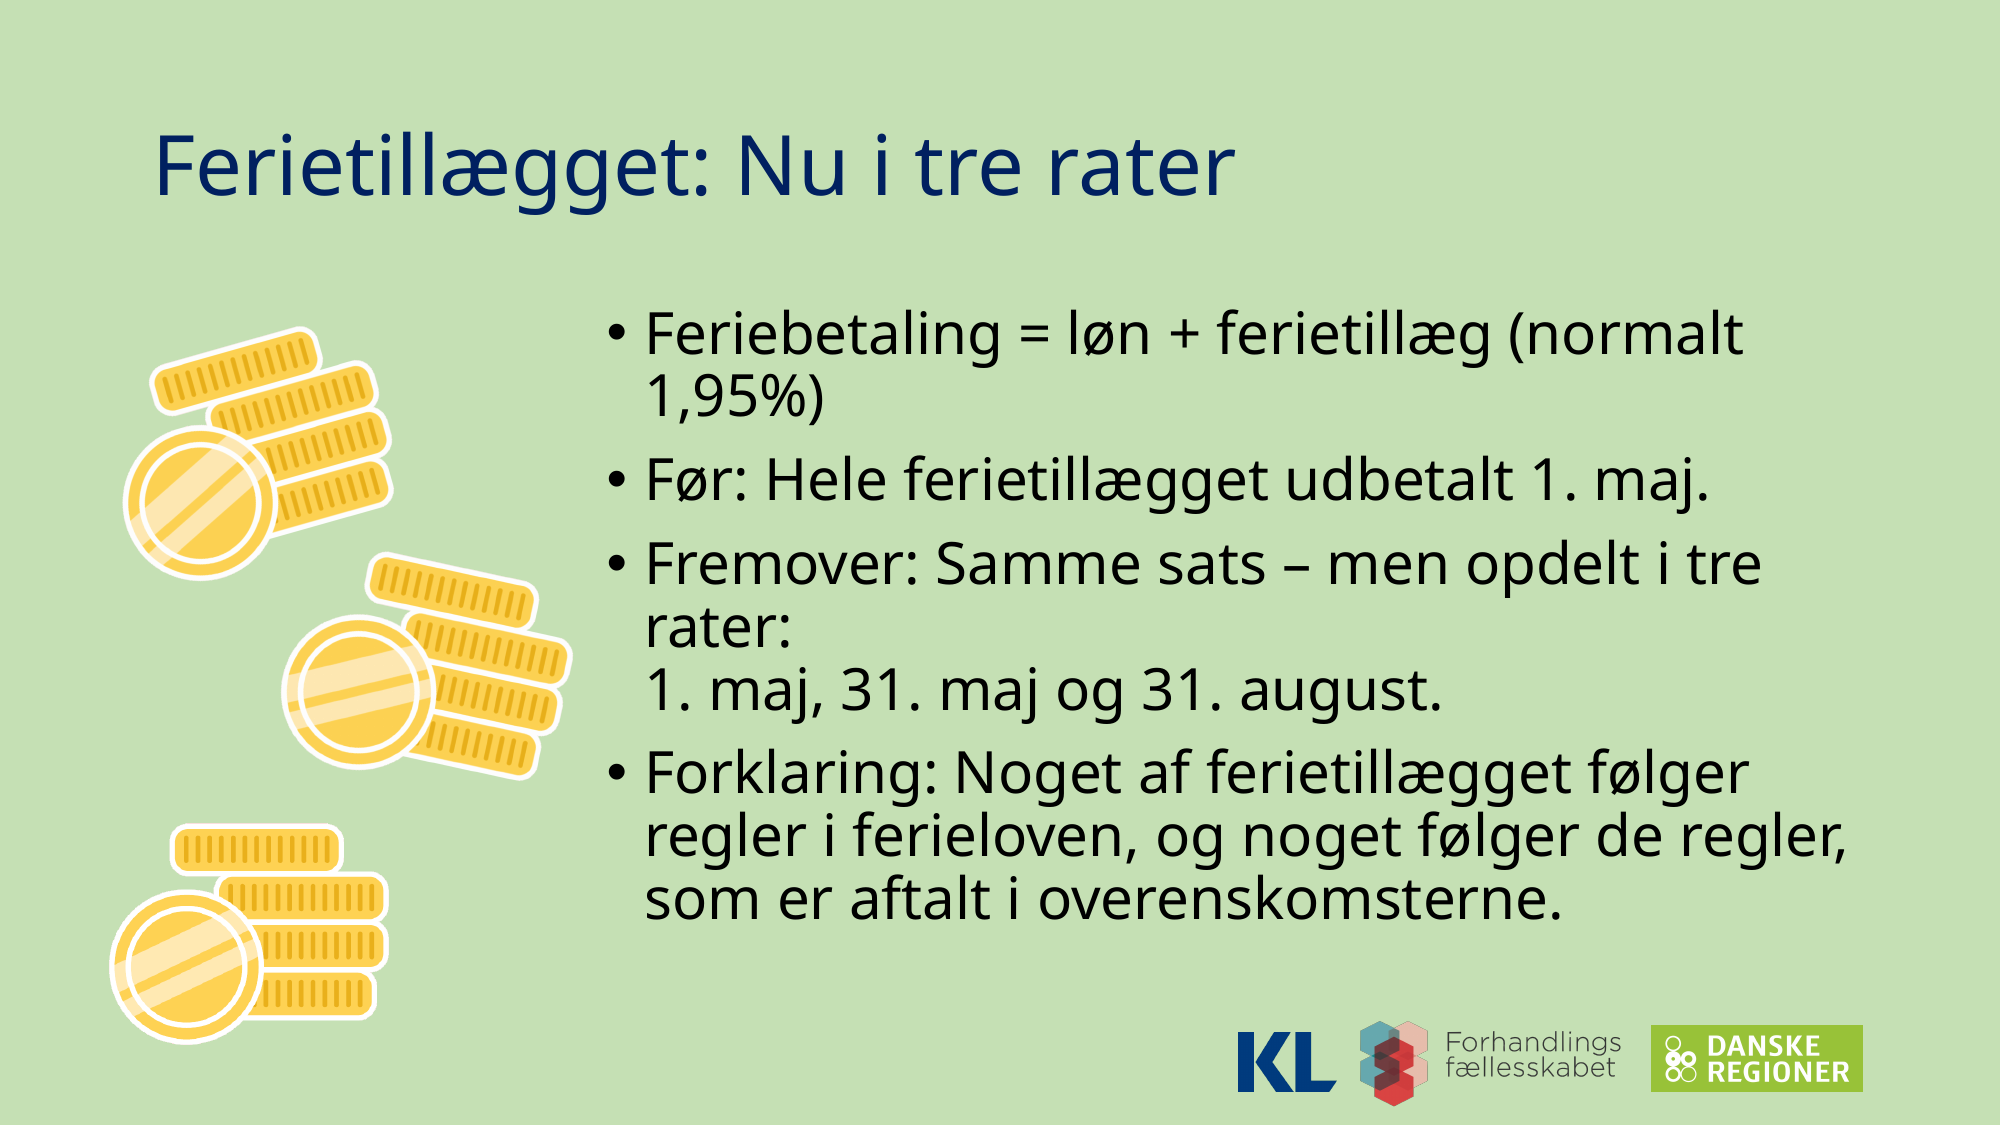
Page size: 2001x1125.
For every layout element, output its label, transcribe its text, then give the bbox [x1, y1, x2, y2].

picture [1238, 1032, 1337, 1092]
picture [1360, 1019, 1621, 1107]
picture [77, 304, 608, 824]
list Feriebetaling = løn + ferietillæg (normalt 1,95%) Før: Hele ferietillægget udbetalt 1. maj. Fremover: Samme sats – men opdelt i tre rater: 1. maj, 31. maj og 31. august. Forklaring: Noget af ferietillægget følger regler i ferieloven, og noget følger de regler, som er aftalt i overenskomsterne. [591, 296, 1916, 987]
picture [1651, 1025, 1863, 1092]
picture [98, 823, 411, 1054]
title Ferietillægget: Nu i tre rater [137, 59, 1863, 278]
